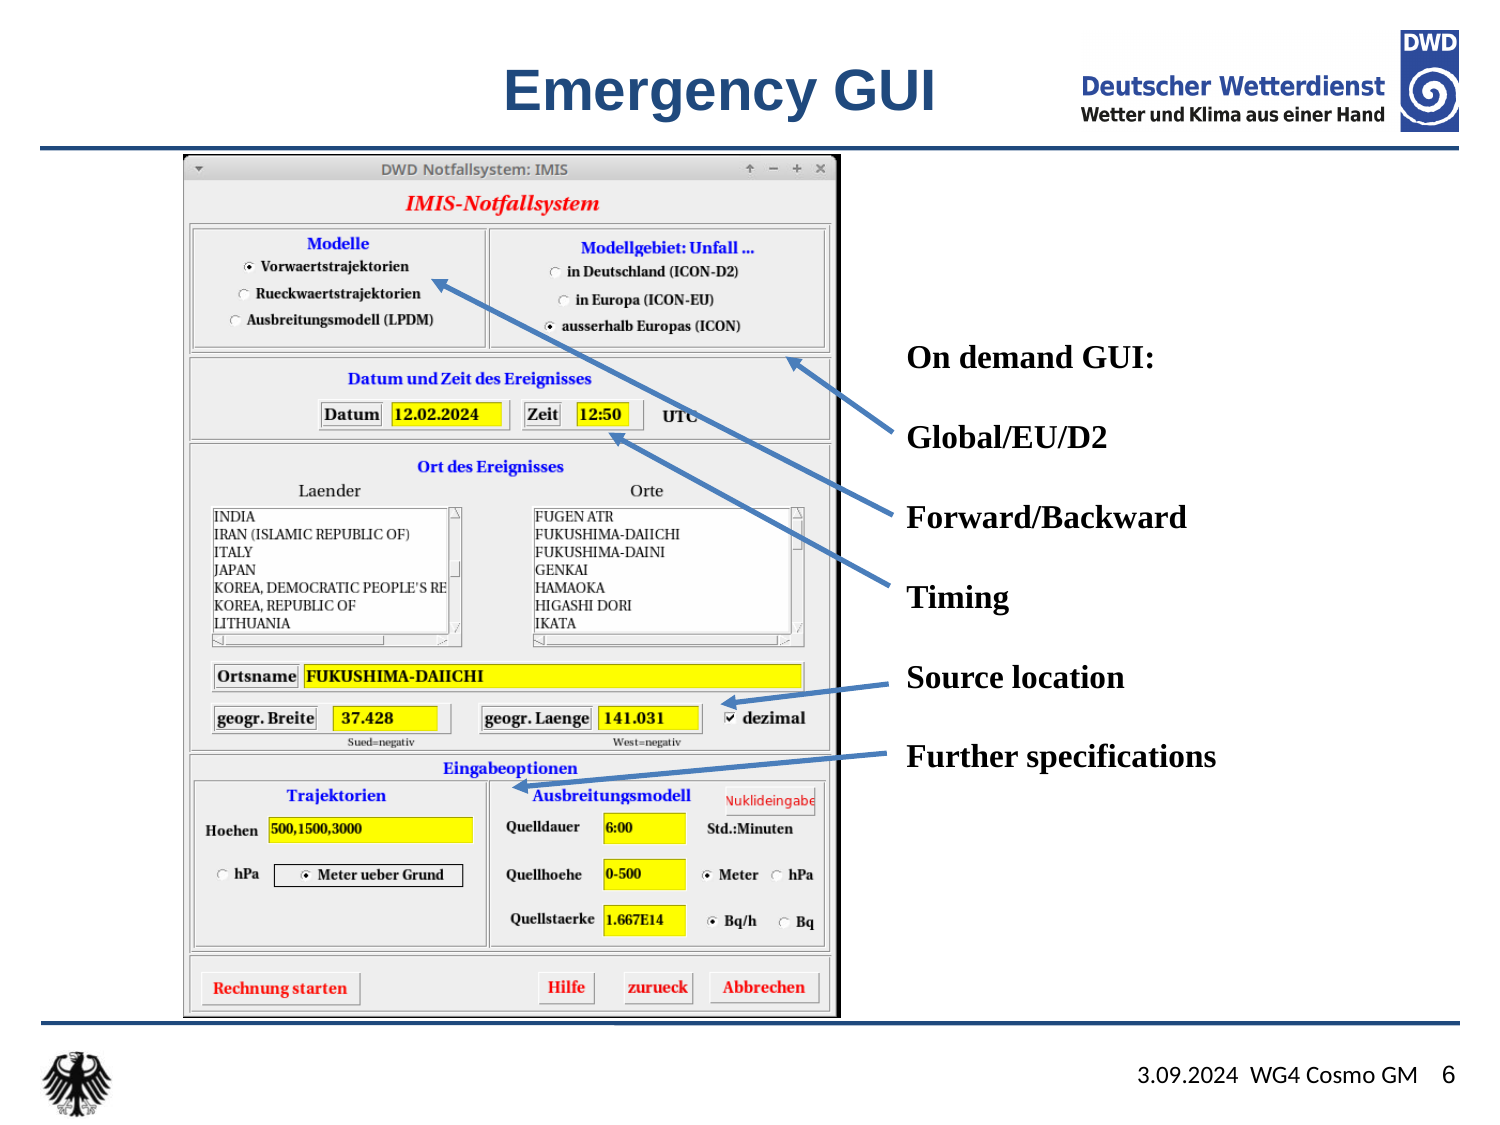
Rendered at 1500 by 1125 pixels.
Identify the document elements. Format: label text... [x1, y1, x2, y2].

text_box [785, 356, 894, 433]
list Emergency GUI [218, 44, 1223, 116]
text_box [720, 683, 889, 705]
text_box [511, 752, 887, 788]
picture [1081, 30, 1459, 132]
picture [40, 1050, 114, 1119]
text_box On demand GUI: Global/EU/D2 Forward/Backward Timing Source location Further specifications [891, 328, 1453, 782]
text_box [430, 278, 894, 516]
picture [182, 153, 842, 1019]
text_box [607, 432, 890, 587]
